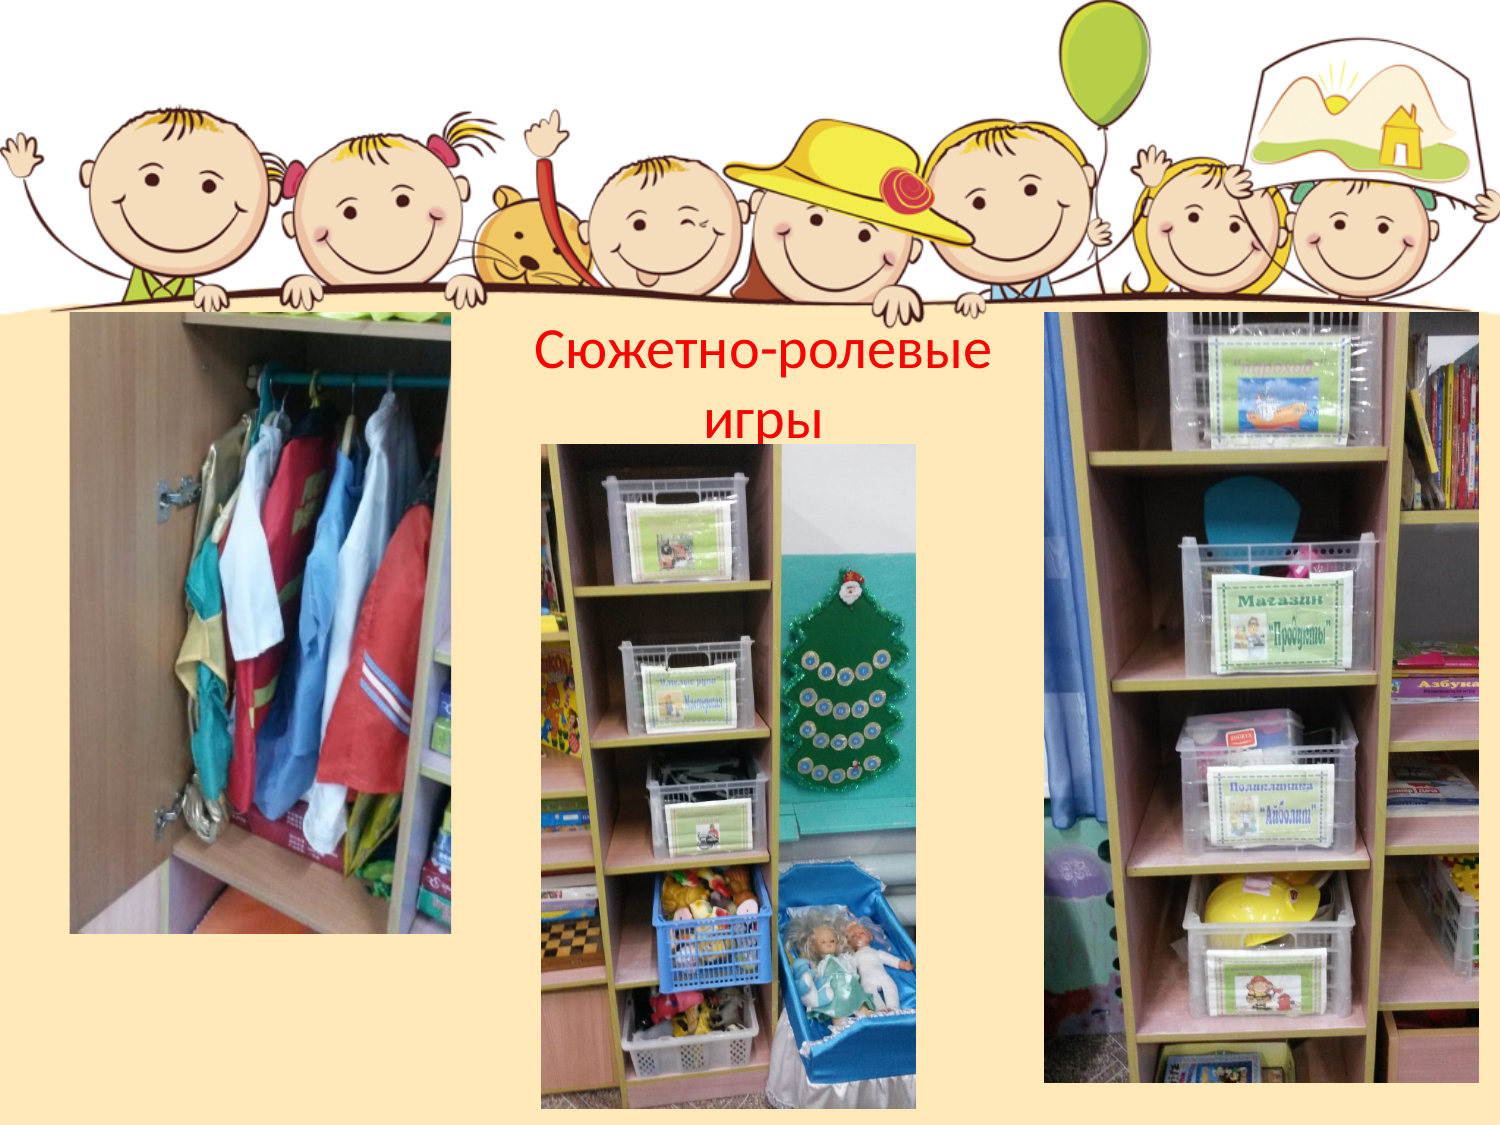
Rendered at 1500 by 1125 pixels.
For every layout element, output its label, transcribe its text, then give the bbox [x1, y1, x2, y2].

title Сюжетно-ролевые игры [486, 315, 1040, 445]
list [69, 312, 452, 934]
picture [0, 0, 1500, 1125]
